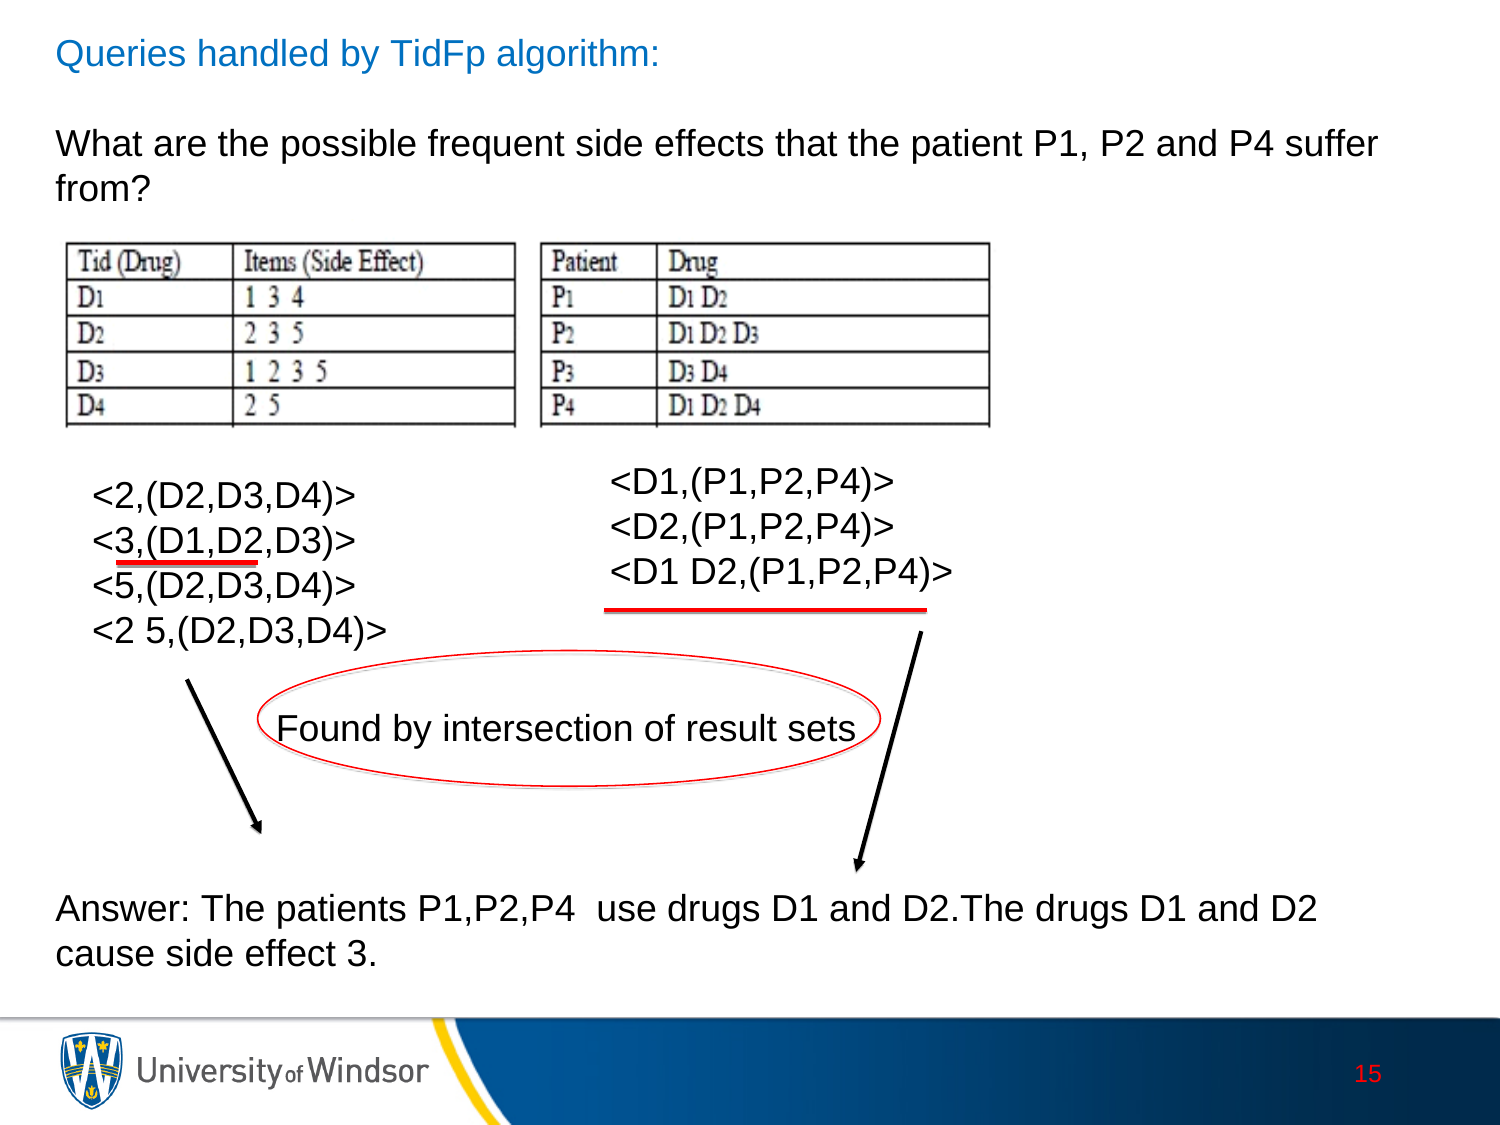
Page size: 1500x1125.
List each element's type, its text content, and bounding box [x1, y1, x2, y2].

text_box [262, 650, 856, 787]
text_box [856, 631, 922, 872]
text_box <D1,(P1,P2,P4)> <D2,(P1,P2,P4)> <D1 D2,(P1,P2,P4)> [584, 449, 1060, 646]
picture [42, 219, 1000, 433]
text_box <2,(D2,D3,D4)> <3,(D1,D2,D3)> <5,(D2,D3,D4)> <2 5,(D2,D3,D4)> [77, 463, 444, 704]
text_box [186, 679, 262, 835]
text_box Queries handled by TidFp algorithm: What are the possible frequent side effects that the patient P1, P2 and P4 suffer from? Found by intersection of result sets Answer: The patients P1,P2,P4 use drugs D1 and D2.The drugs D1 and D2 cause side effect 3. [40, 21, 1399, 1027]
picture [0, 1017, 1500, 1125]
text_box 15 [1059, 1042, 1397, 1103]
